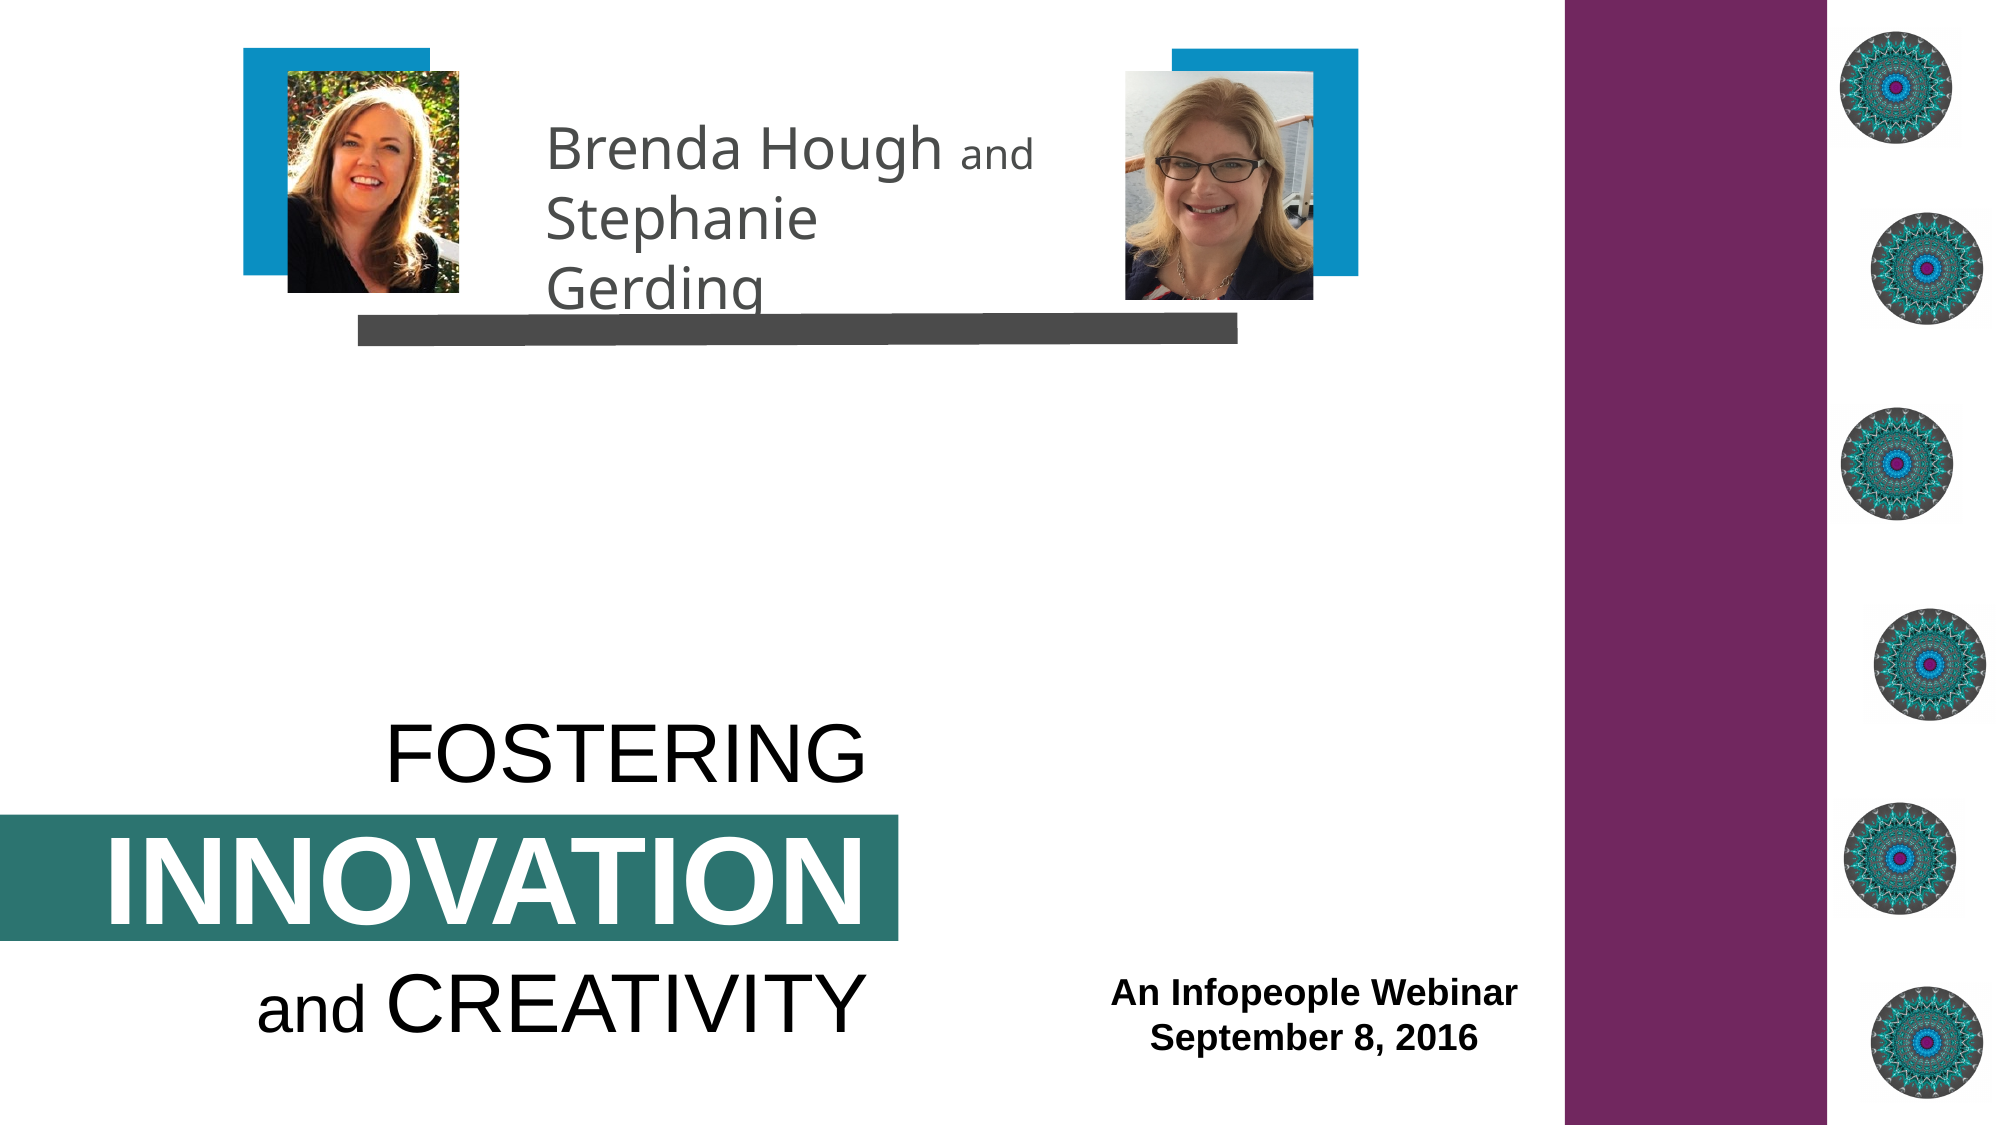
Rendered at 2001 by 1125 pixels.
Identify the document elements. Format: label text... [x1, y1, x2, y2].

text_box Brenda Hough and Stephanie Gerding [530, 103, 1059, 314]
text_box [241, 46, 432, 277]
text_box [1170, 47, 1360, 278]
picture [1105, 71, 1334, 300]
picture [1860, 981, 1993, 1103]
picture [1829, 27, 1962, 148]
text_box FOSTERING INNOVATION and CREATIVITY [88, 692, 885, 1057]
picture [1863, 603, 1996, 725]
picture [287, 71, 460, 293]
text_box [357, 327, 1238, 331]
text_box [0, 813, 88, 943]
picture [1860, 207, 1993, 329]
picture [1830, 403, 1963, 525]
picture [1832, 797, 1965, 919]
text_box [1563, 0, 1829, 1125]
text_box An Infopeople Webinar September 8, 2016 [1070, 960, 1559, 1065]
text_box [885, 813, 901, 943]
